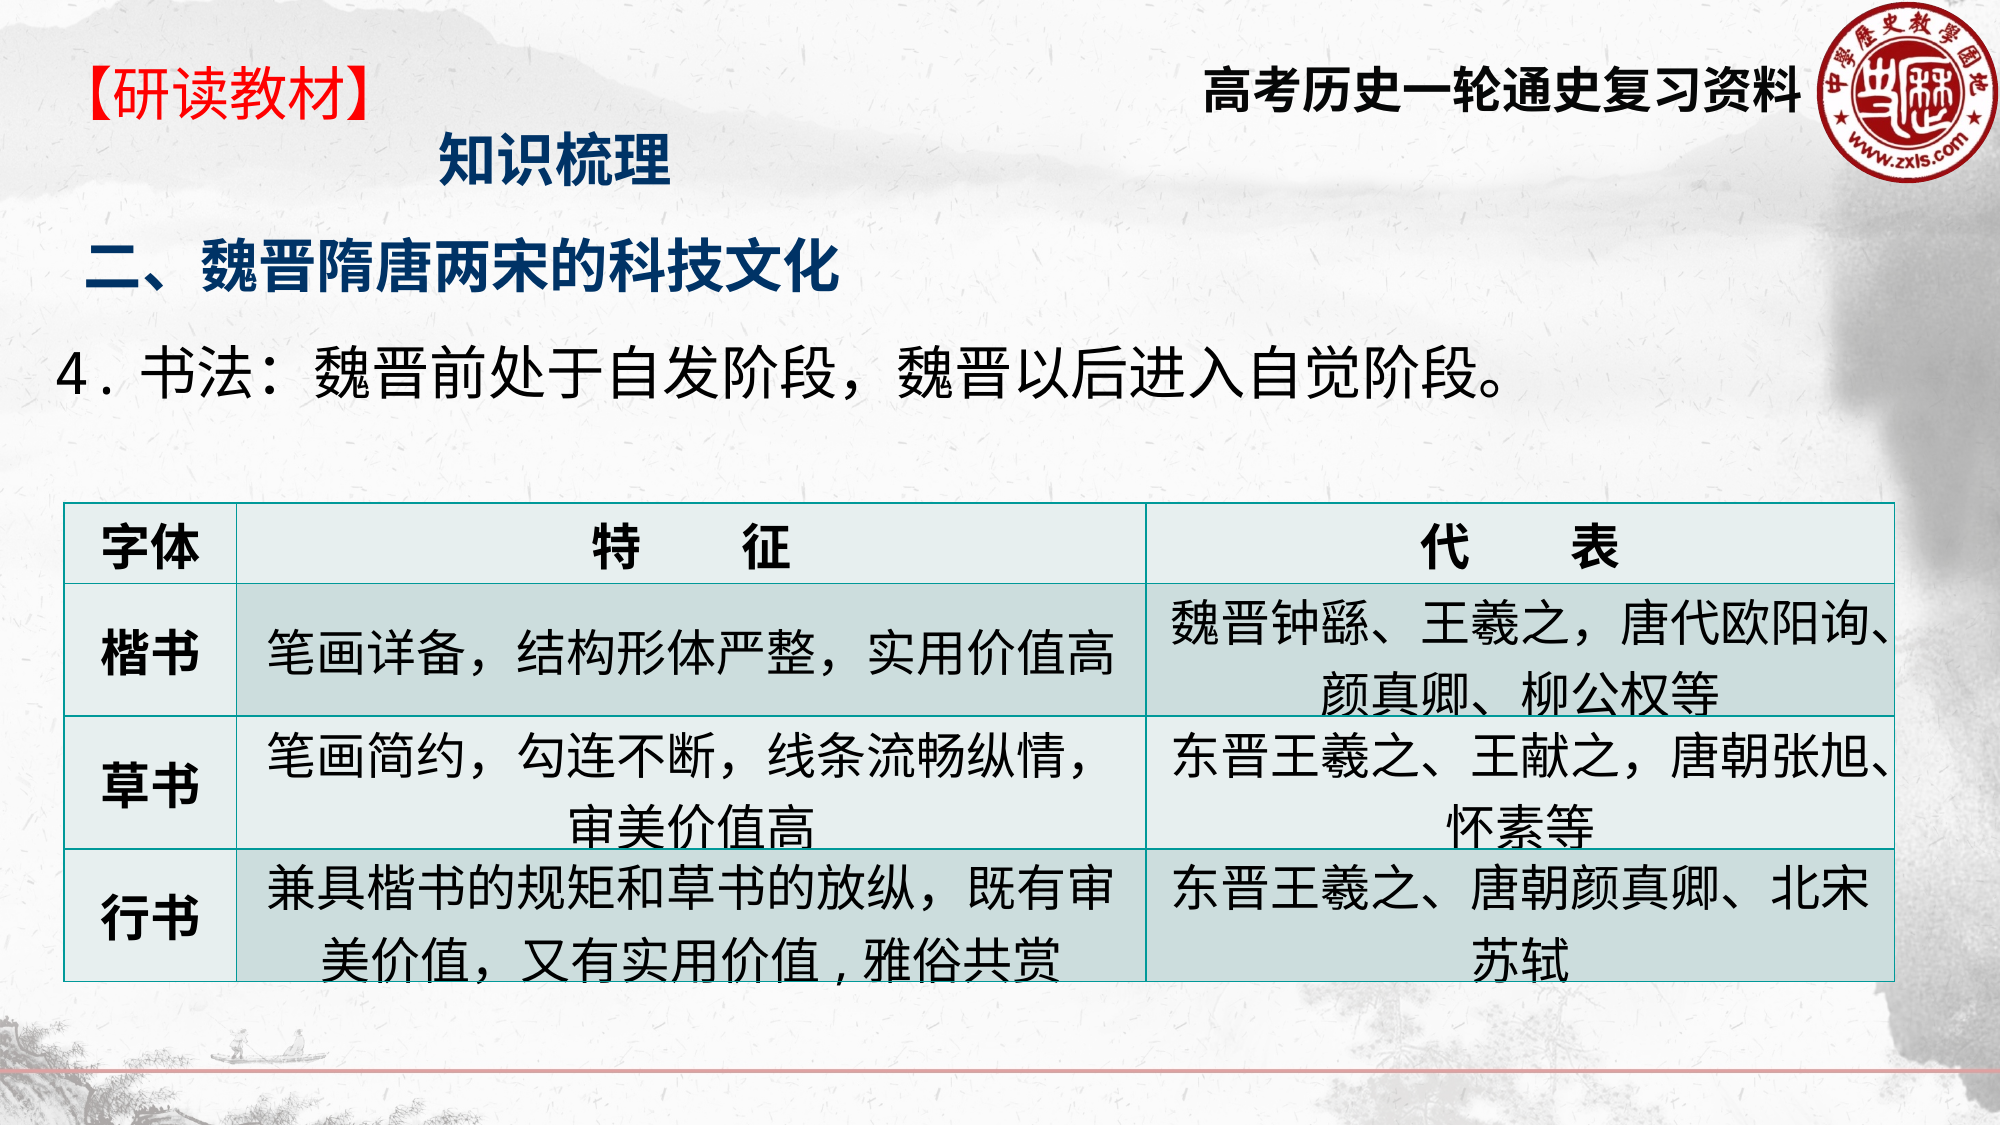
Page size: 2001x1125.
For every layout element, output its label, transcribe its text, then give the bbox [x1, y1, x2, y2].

table_cell 东晋王羲之、唐朝颜真卿、北宋苏轼 [1147, 850, 1894, 981]
text_box 知识梳理 [424, 115, 687, 201]
table_cell 东晋王羲之、王献之，唐朝张旭、怀素等 [1147, 717, 1894, 848]
table_header 字体 [65, 504, 236, 583]
text_box 二、魏晋隋唐两宋的科技文化 [63, 201, 1936, 309]
text_box 4.书法：魏晋前处于自发阶段，魏晋以后进入自觉阶段。 [39, 328, 1972, 414]
table_cell 魏晋钟繇、王羲之，唐代欧阳询、颜真卿、柳公权等 [1147, 584, 1894, 715]
table_cell 草书 [65, 717, 236, 848]
table_cell 兼具楷书的规矩和草书的放纵，既有审美价值，又有实用价值,雅俗共赏 [237, 850, 1145, 981]
text_box 【研读教材】 [39, 49, 420, 135]
table_header 代 表 [1147, 504, 1894, 583]
table_cell 笔画详备，结构形体严整，实用价值高 [237, 584, 1145, 715]
table_cell 行书 [65, 850, 236, 981]
text_box 高考历史一轮通史复习资料 [1187, 20, 1811, 126]
table_header 特 征 [237, 504, 1145, 583]
picture [1816, 1, 1999, 184]
table_cell 楷书 [65, 584, 236, 715]
table_cell 笔画简约，勾连不断，线条流畅纵情，审美价值高 [237, 717, 1145, 848]
